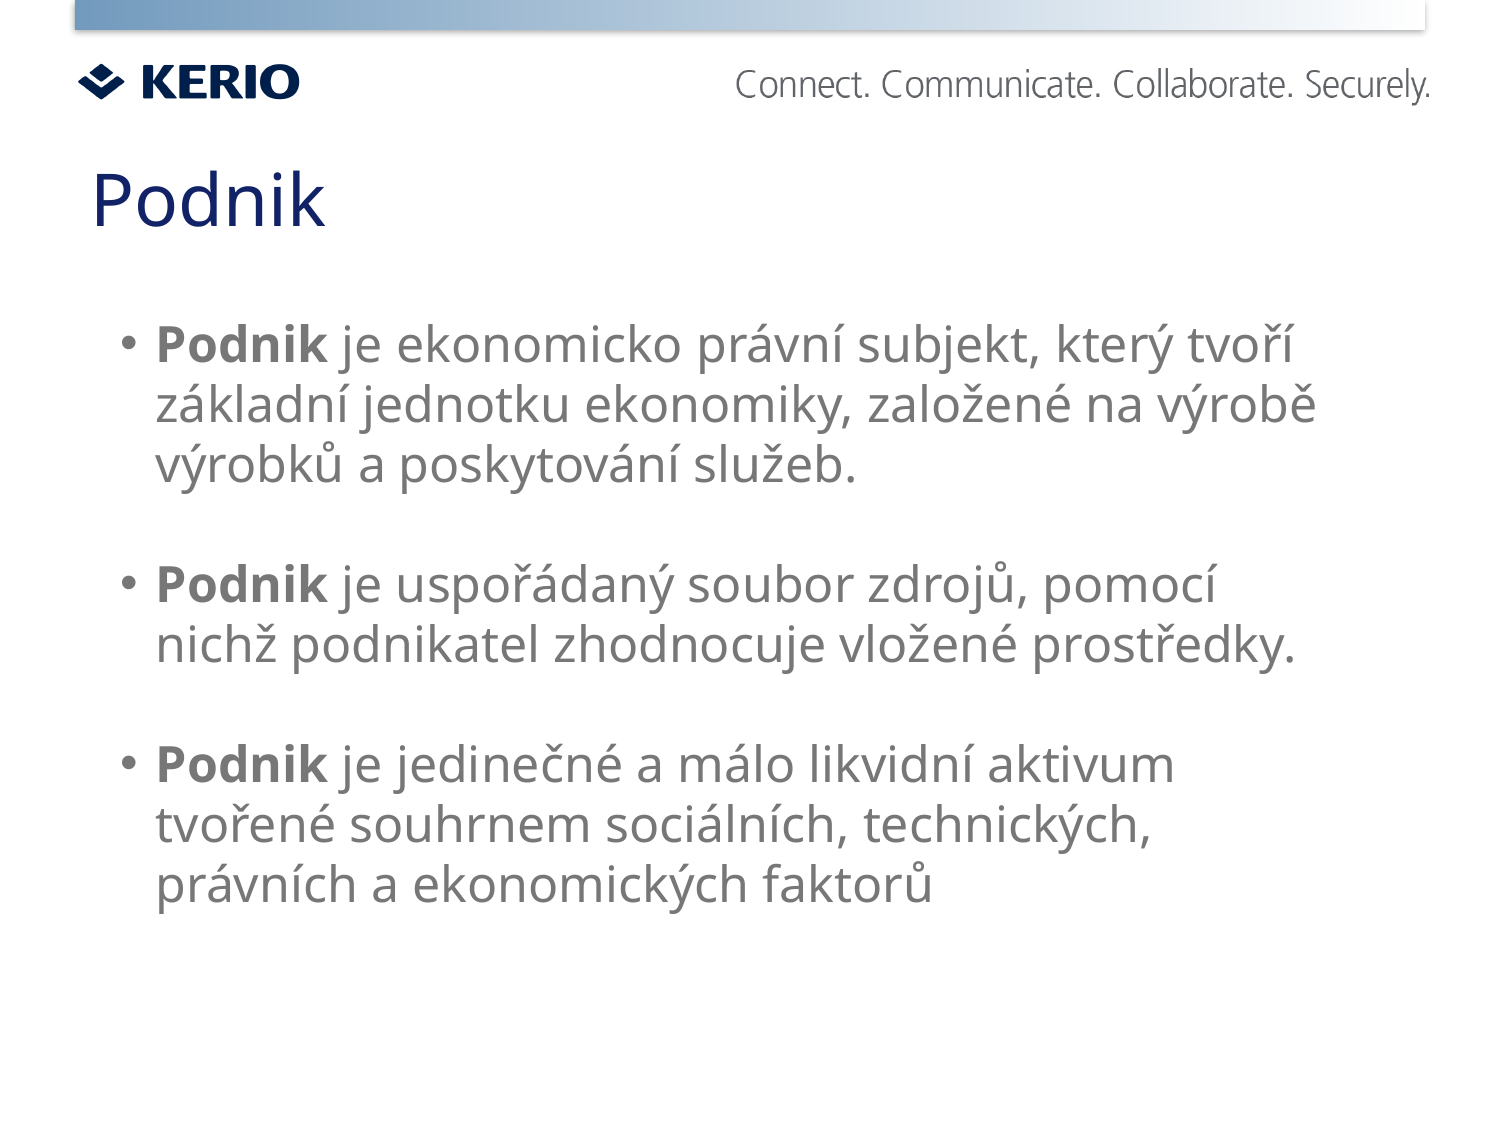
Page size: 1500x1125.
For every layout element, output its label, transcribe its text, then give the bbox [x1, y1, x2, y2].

text_box Podnik je ekonomicko právní subjekt, který tvoří základní jednotku ekonomiky, založené na výrobě výrobků a poskytování služeb. Podnik je uspořádaný soubor zdrojů, pomocí nichž podnikatel zhodnocuje vložené prostředky. Podnik je jedinečné a málo likvidní aktivum tvořené souhrnem sociálních, technických, právních a ekonomických faktorů [105, 304, 1367, 920]
picture [734, 68, 1435, 110]
picture [75, 61, 300, 100]
title Podnik [74, 137, 1426, 258]
